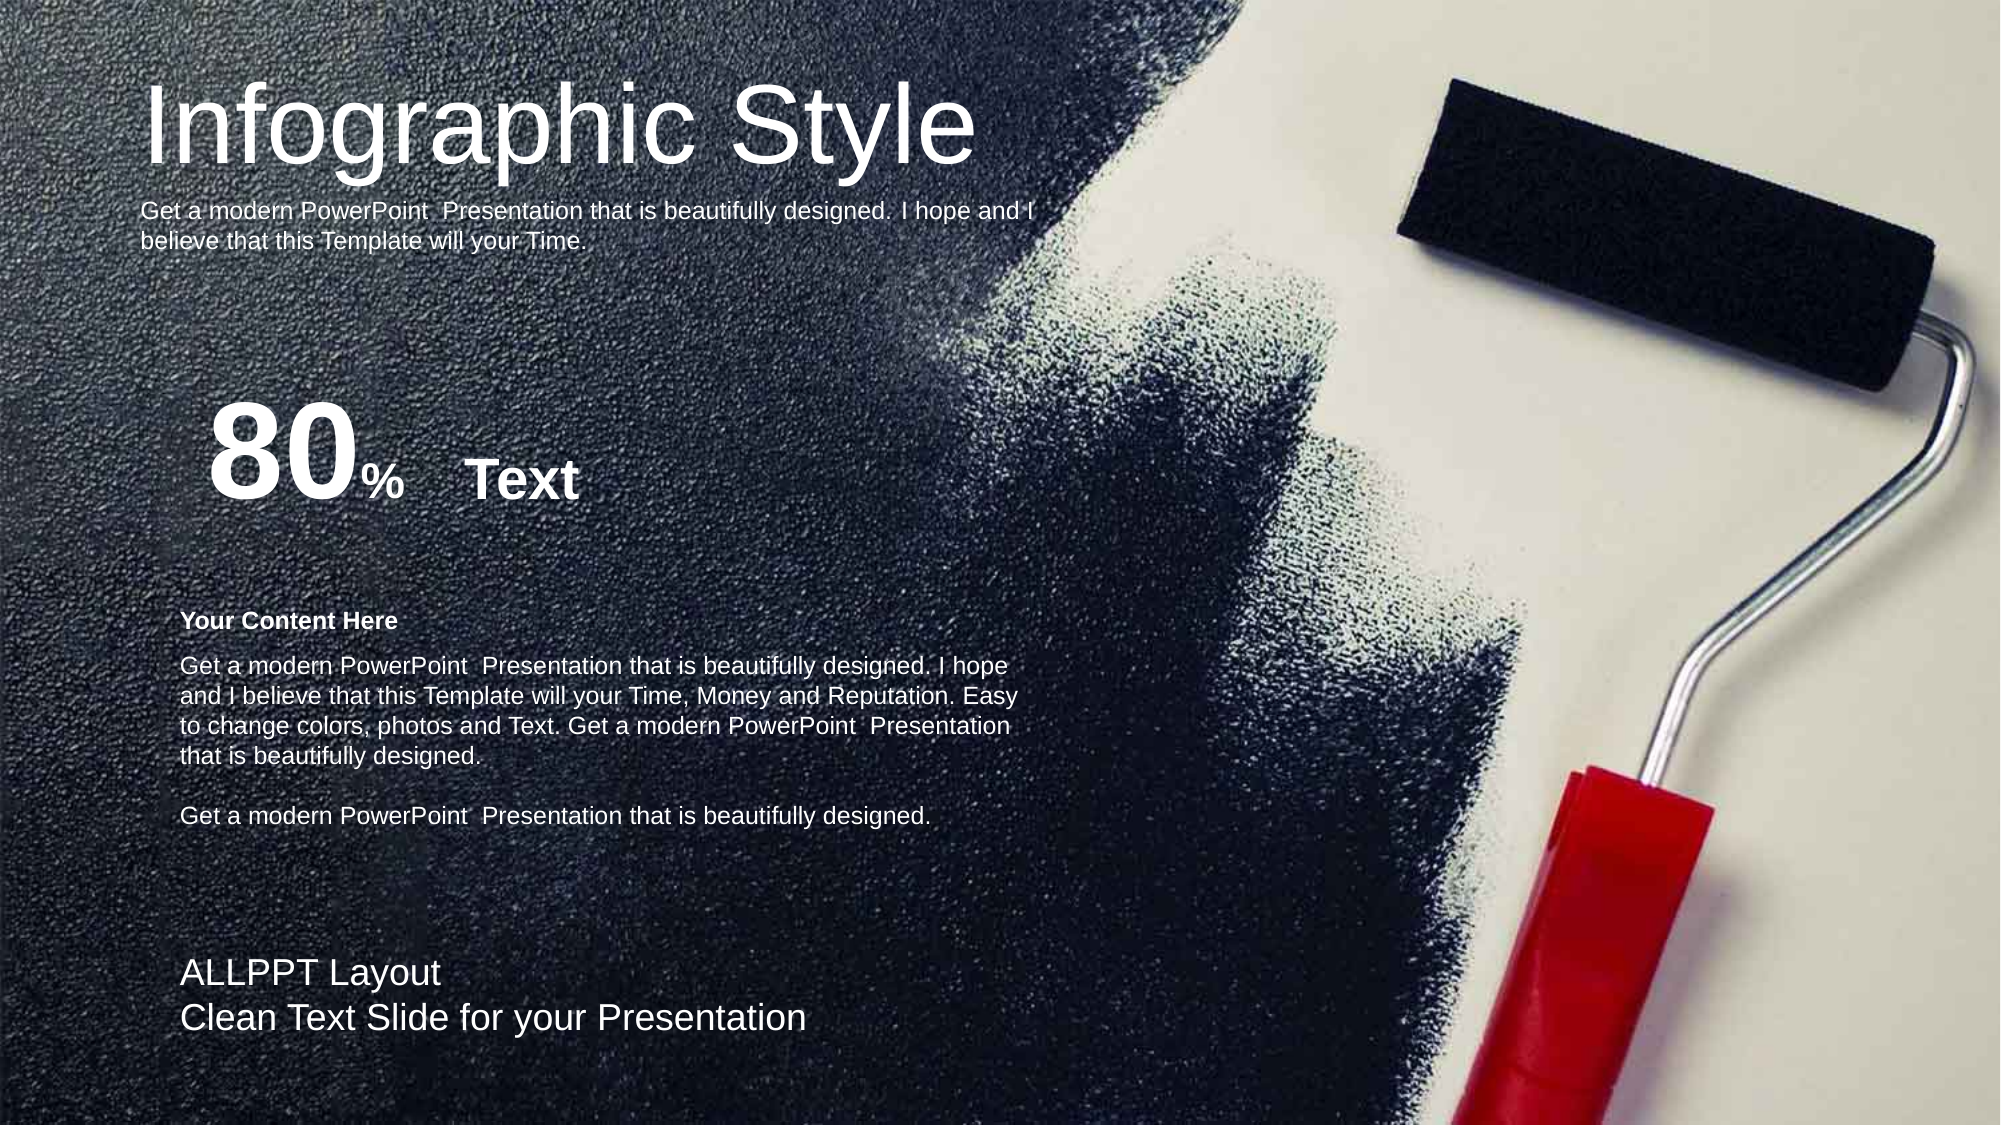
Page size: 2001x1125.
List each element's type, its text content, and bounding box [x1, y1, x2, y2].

text_box 80% [161, 353, 452, 534]
text_box ALLPPT Layout Clean Text Slide for your Presentation [165, 940, 1026, 1046]
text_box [164, 596, 1048, 840]
text_box Infographic Style [126, 44, 1068, 194]
picture [0, 0, 2001, 1125]
text_box Get a modern PowerPoint Presentation that is beautifully designed. I hope and I believe that this Template will your Time. [125, 187, 1063, 263]
text_box Text [450, 433, 670, 519]
